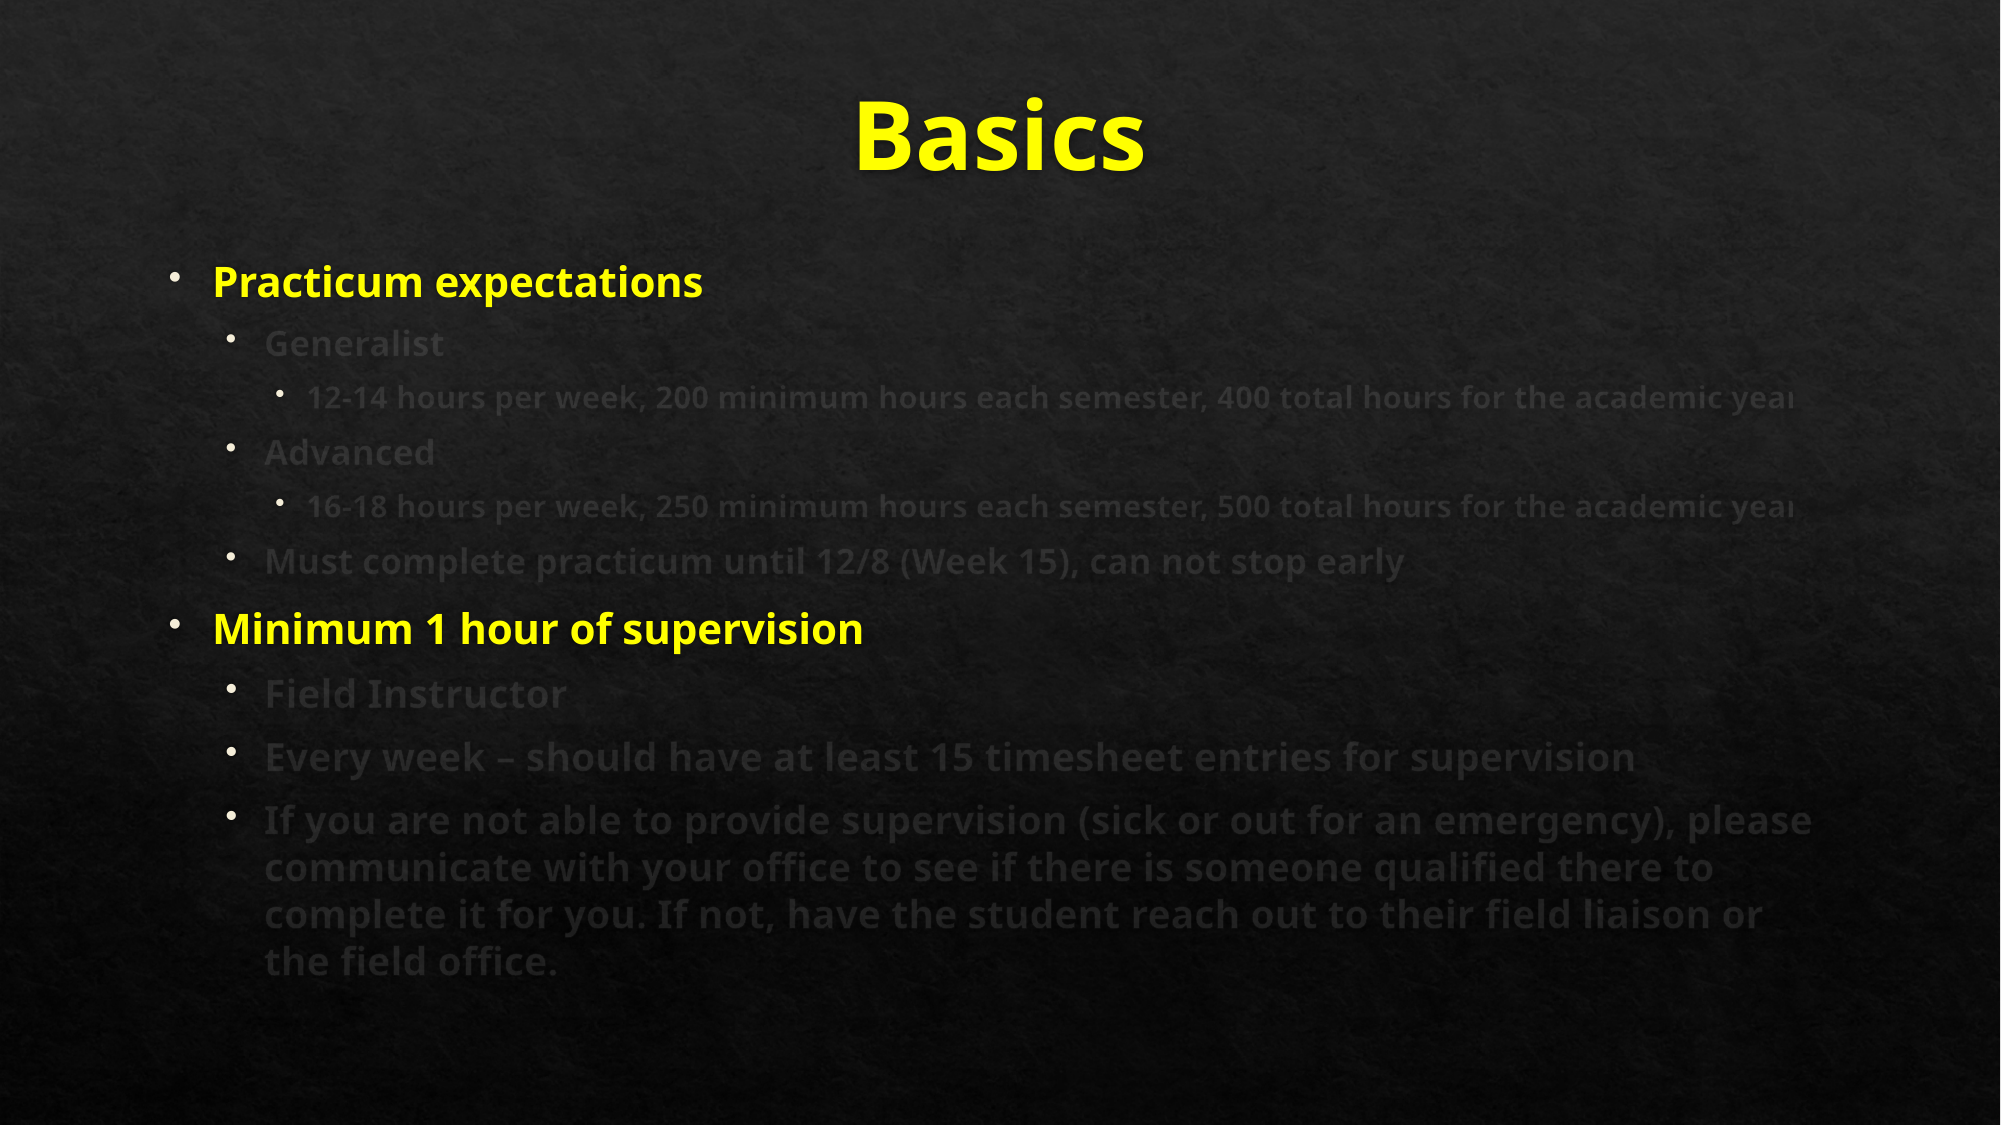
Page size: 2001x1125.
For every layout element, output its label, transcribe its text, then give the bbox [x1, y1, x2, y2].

list Practicum expectations Generalist 12-14 hours per week, 200 minimum hours each semester, 400 total hours for the academic year Advanced 16-18 hours per week, 250 minimum hours each semester, 500 total hours for the academic year Must complete practicum until 12/8 (Week 15), can not stop early Minimum 1 hour of supervision Field Instructor Every week – should have at least 15 timesheet entries for supervision If you are not able to provide supervision (sick or out for an emergency), please communicate with your office to see if there is someone qualified there to complete it for you. If not, have the student reach out to their field liaison or the field office. [149, 242, 1849, 1108]
title Basics [149, 36, 1849, 239]
